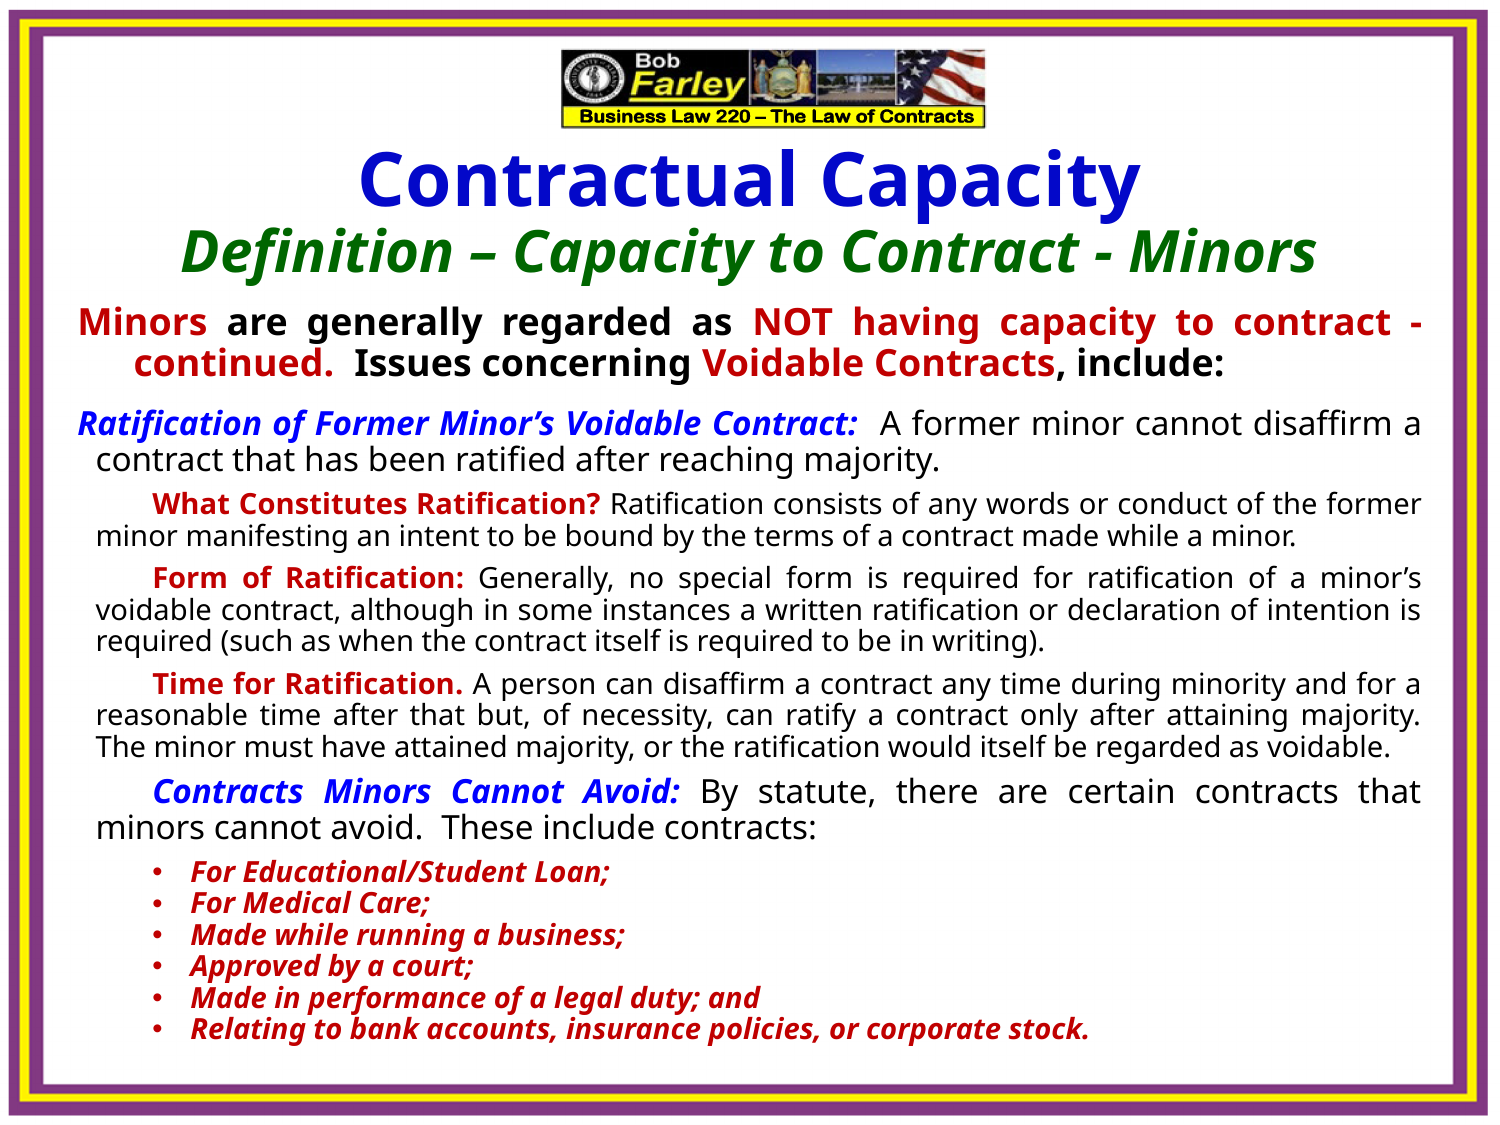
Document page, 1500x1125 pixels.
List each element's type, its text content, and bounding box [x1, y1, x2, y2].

picture [0, 0, 1500, 1125]
text_box Contractual Capacity Definition – Capacity to Contract - Minors Minors are generally regarded as NOT having capacity to contract - continued. Issues concerning Voidable Contracts, include: Ratification of Former Minor’s Voidable Contract: A former minor cannot disaffirm a contract that has been ratified after reaching majority. What Constitutes Ratification? Ratification consists of any words or conduct of the former minor manifesting an intent to be bound by the terms of a contract made while a minor. Form of Ratification: Generally, no special form is required for ratification of a minor’s voidable contract, although in some instances a written ratification or declaration of intention is required (such as when the contract itself is required to be in writing). Time for Ratification. A person can disaffirm a contract any time during minority and for a reasonable time after that but, of necessity, can ratify a contract only after attaining majority. The minor must have attained majority, or the ratification would itself be regarded as voidable. Contracts Minors Cannot Avoid: By statute, there are certain contracts that minors cannot avoid. These include contracts: For Educational/Student Loan; For Medical Care; Made while running a business; Approved by a court; Made in performance of a legal duty; and Relating to bank accounts, insurance policies, or corporate stock. [62, 134, 1438, 1072]
